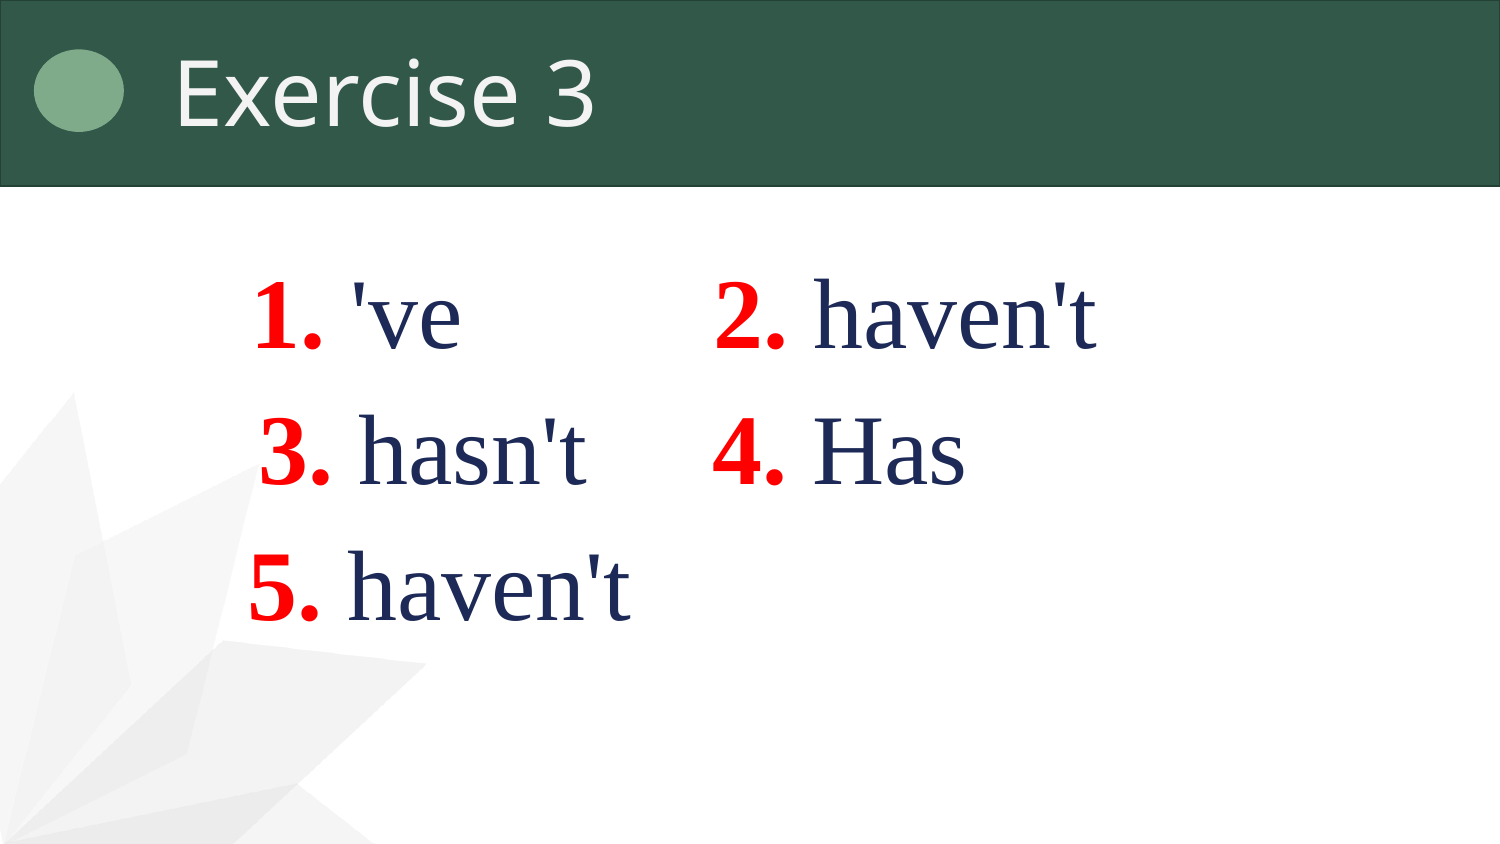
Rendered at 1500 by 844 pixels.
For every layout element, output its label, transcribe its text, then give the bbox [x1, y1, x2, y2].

text_box 1. 've 2. haven't [78, 240, 1270, 376]
text_box 5. haven't [232, 513, 647, 648]
picture [0, 187, 1500, 844]
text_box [0, 0, 1500, 186]
text_box 3. hasn't 4. Has [243, 377, 1162, 512]
